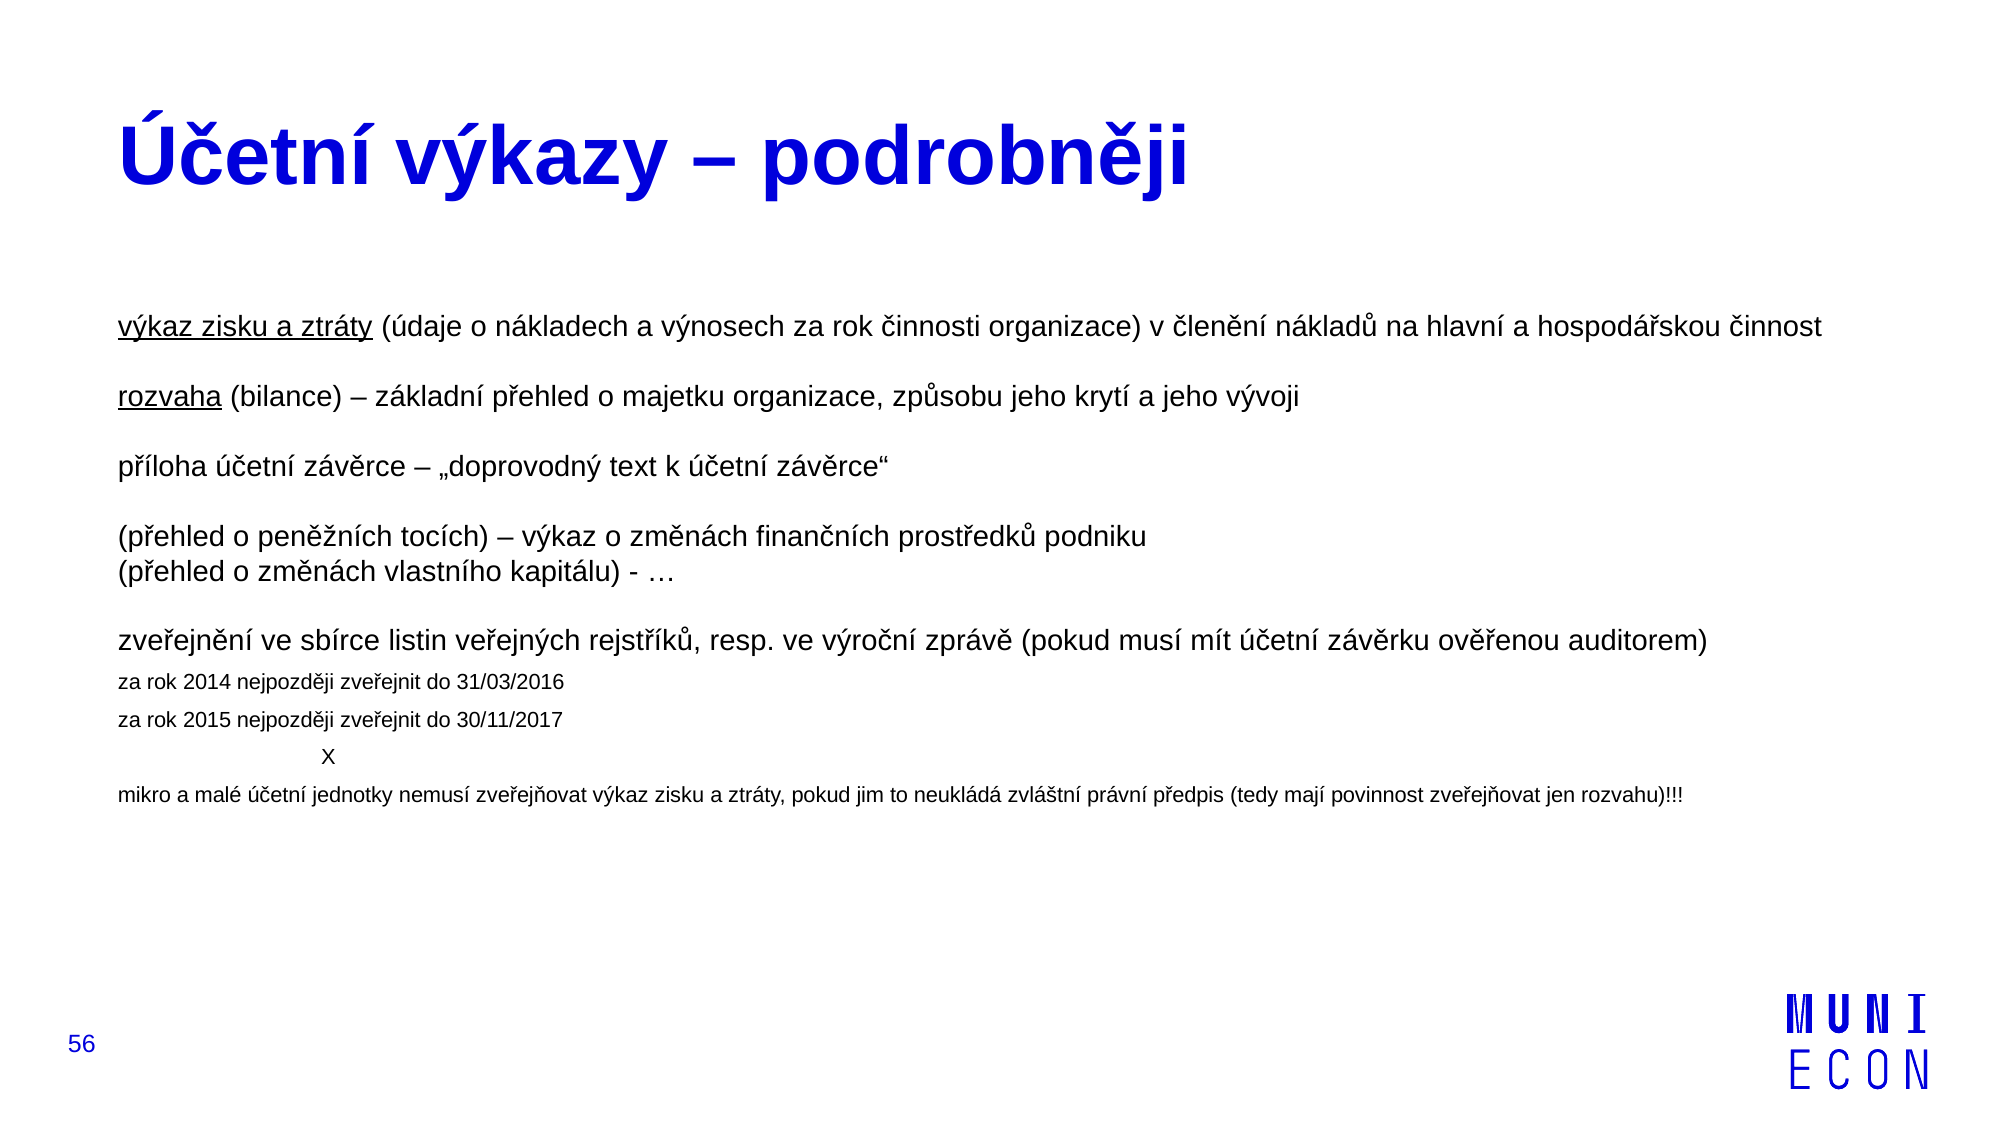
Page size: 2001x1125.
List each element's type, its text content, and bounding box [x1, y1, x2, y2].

title Účetní výkazy – podrobněji [118, 118, 1883, 193]
list výkaz zisku a ztráty (údaje o nákladech a výnosech za rok činnosti organizace) v členění nákladů na hlavní a hospodářskou činnost rozvaha (bilance) – základní přehled o majetku organizace, způsobu jeho krytí a jeho vývoji příloha účetní závěrce – „doprovodný text k účetní závěrce“ (přehled o peněžních tocích) – výkaz o změnách finančních prostředků podniku (přehled o změnách vlastního kapitálu) - … zveřejnění ve sbírce listin veřejných rejstříků, resp. ve výroční zprávě (pokud musí mít účetní závěrku ověřenou auditorem) za rok 2014 nejpozději zveřejnit do 31/03/2016 za rok 2015 nejpozději zveřejnit do 30/11/2017 X mikro a malé účetní jednotky nemusí zveřejňovat výkaz zisku a ztráty, pokud jim to neukládá zvláštní právní předpis (tedy mají povinnost zveřejňovat jen rozvahu)!!! [117, 307, 1882, 957]
slide_number 56 [67, 1021, 110, 1063]
